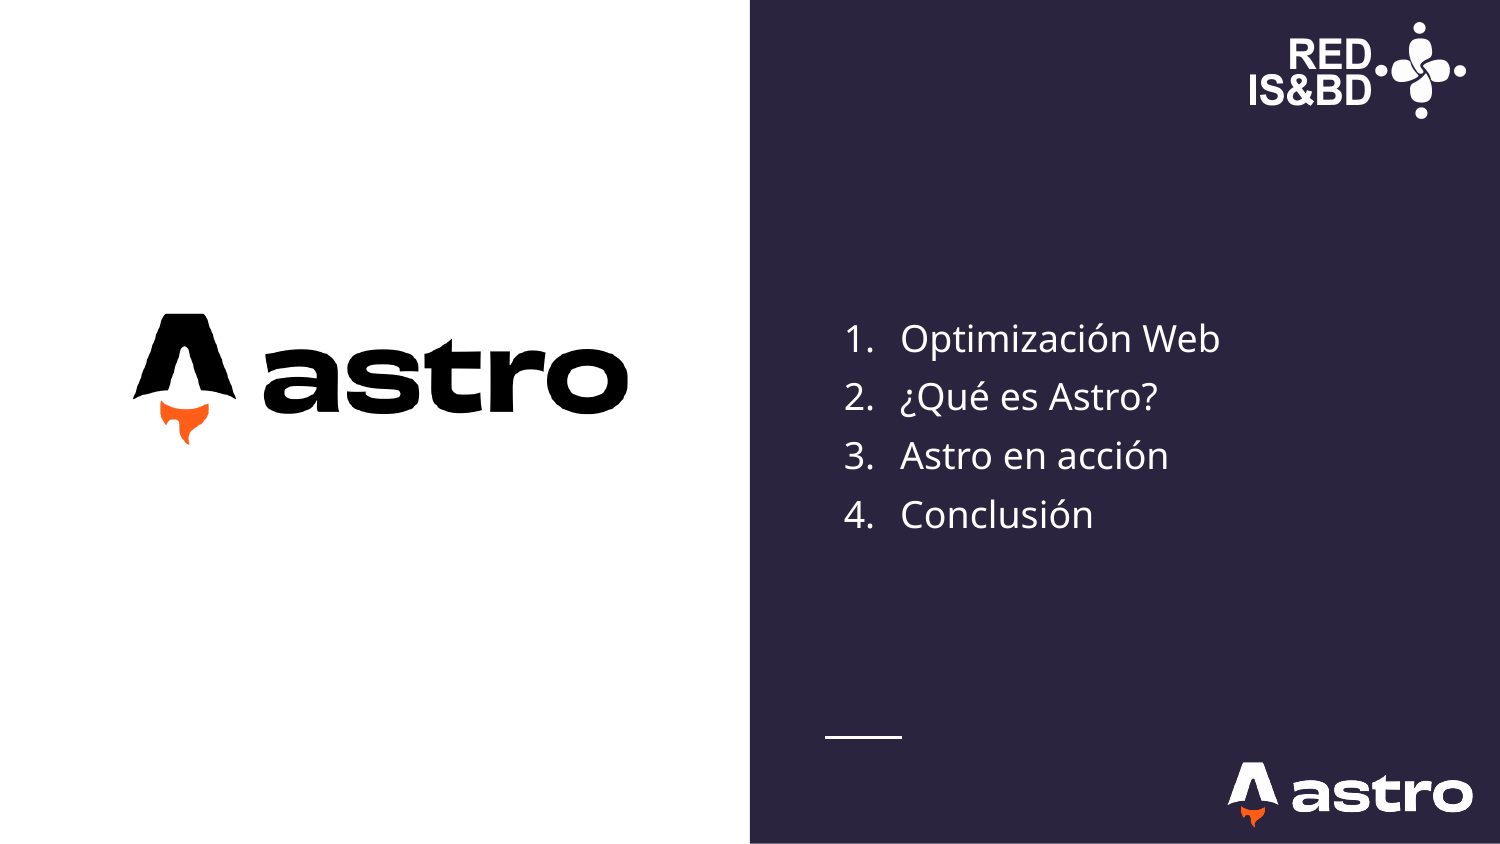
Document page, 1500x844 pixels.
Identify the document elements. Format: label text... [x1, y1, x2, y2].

picture [132, 313, 629, 445]
picture [1250, 22, 1466, 119]
list Optimización Web ¿Qué es Astro? Astro en acción Conclusión [810, 118, 1440, 725]
picture [1227, 762, 1473, 828]
